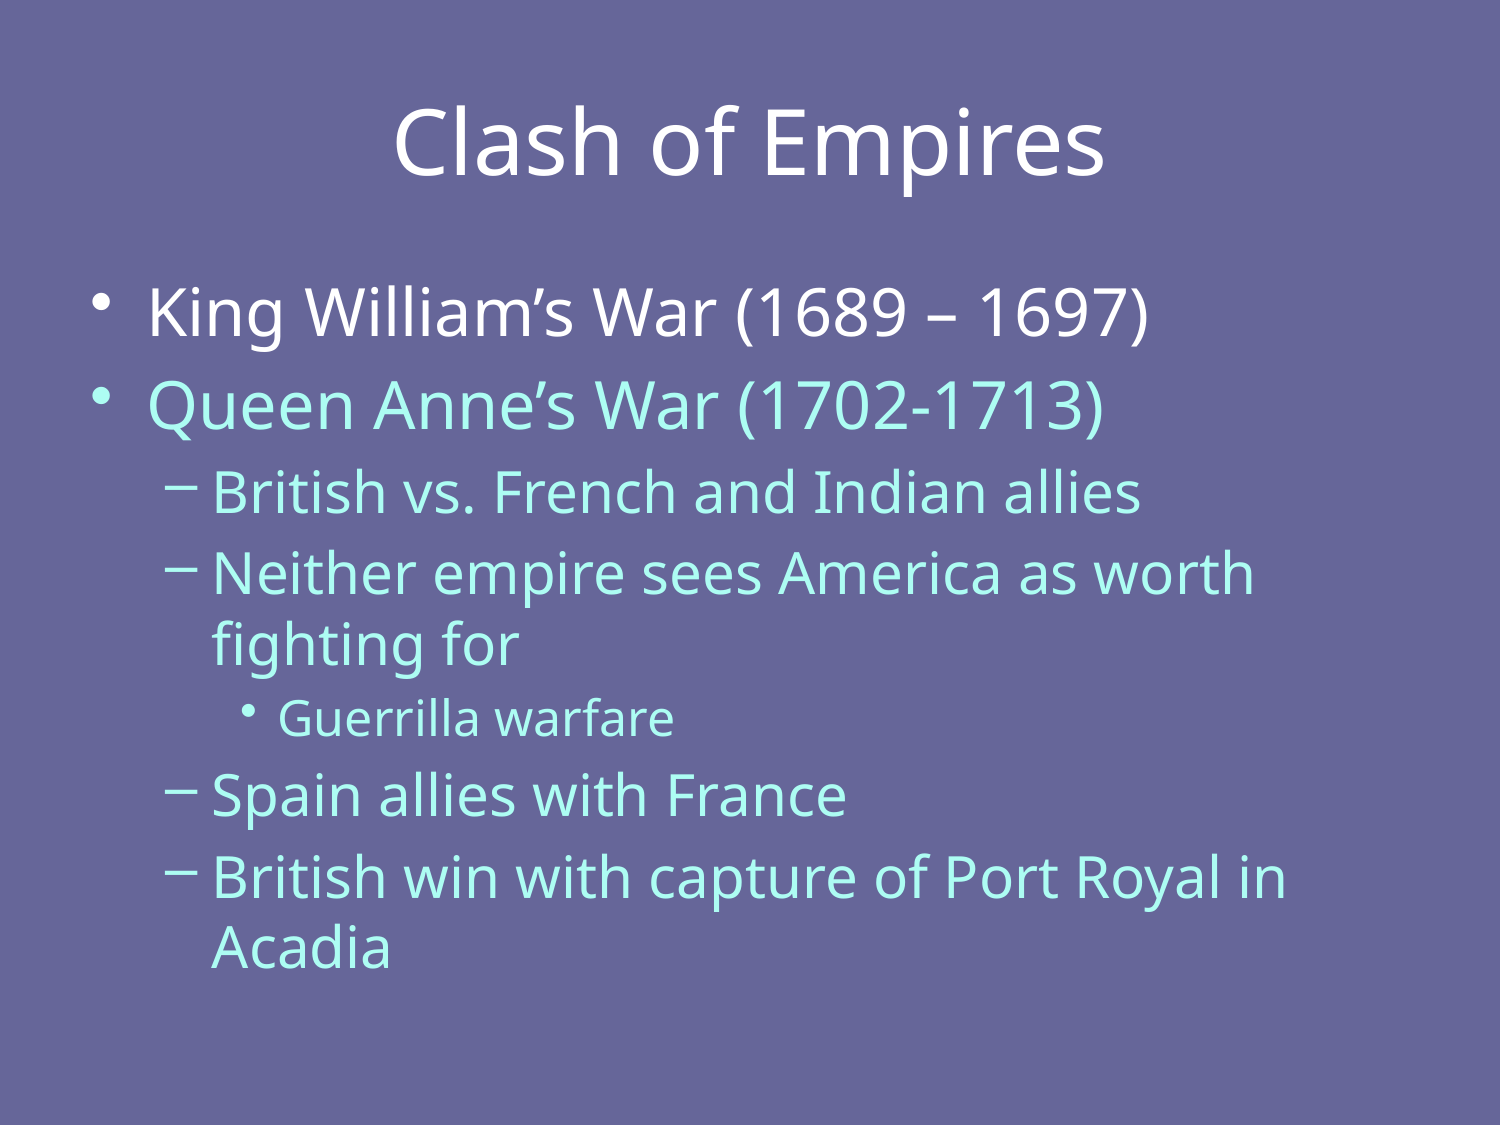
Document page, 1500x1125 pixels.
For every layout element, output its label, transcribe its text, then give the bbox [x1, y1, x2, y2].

title Clash of Empires [75, 45, 1425, 233]
list King William’s War (1689 – 1697) Queen Anne’s War (1702-1713) British vs. French and Indian allies Neither empire sees America as worth fighting for Guerrilla warfare Spain allies with France British win with capture of Port Royal in Acadia [75, 262, 1425, 1005]
